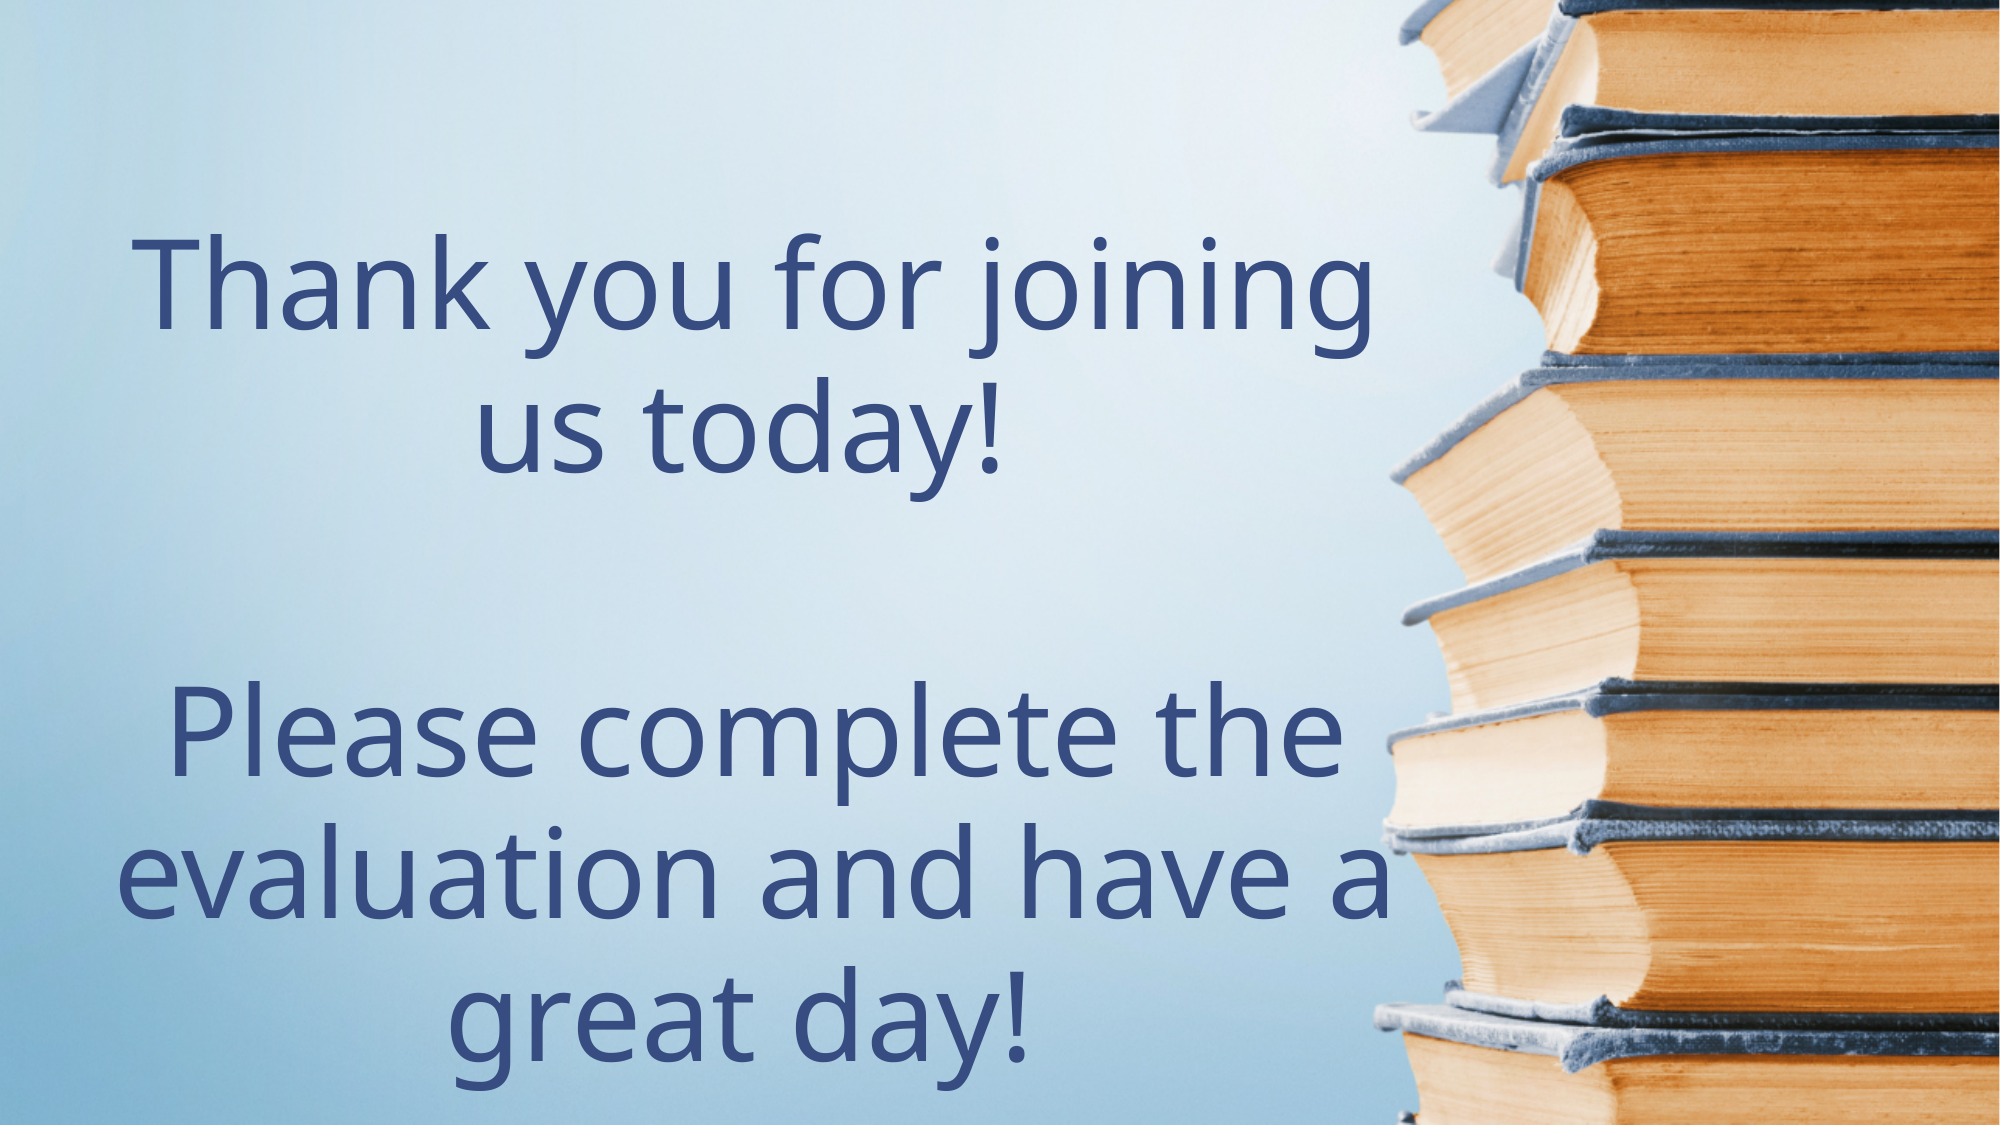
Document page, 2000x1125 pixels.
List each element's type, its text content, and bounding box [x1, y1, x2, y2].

list Thank you for joining us today! Please complete the evaluation and have a great day! [49, 0, 1463, 1100]
picture [0, 0, 2000, 1125]
